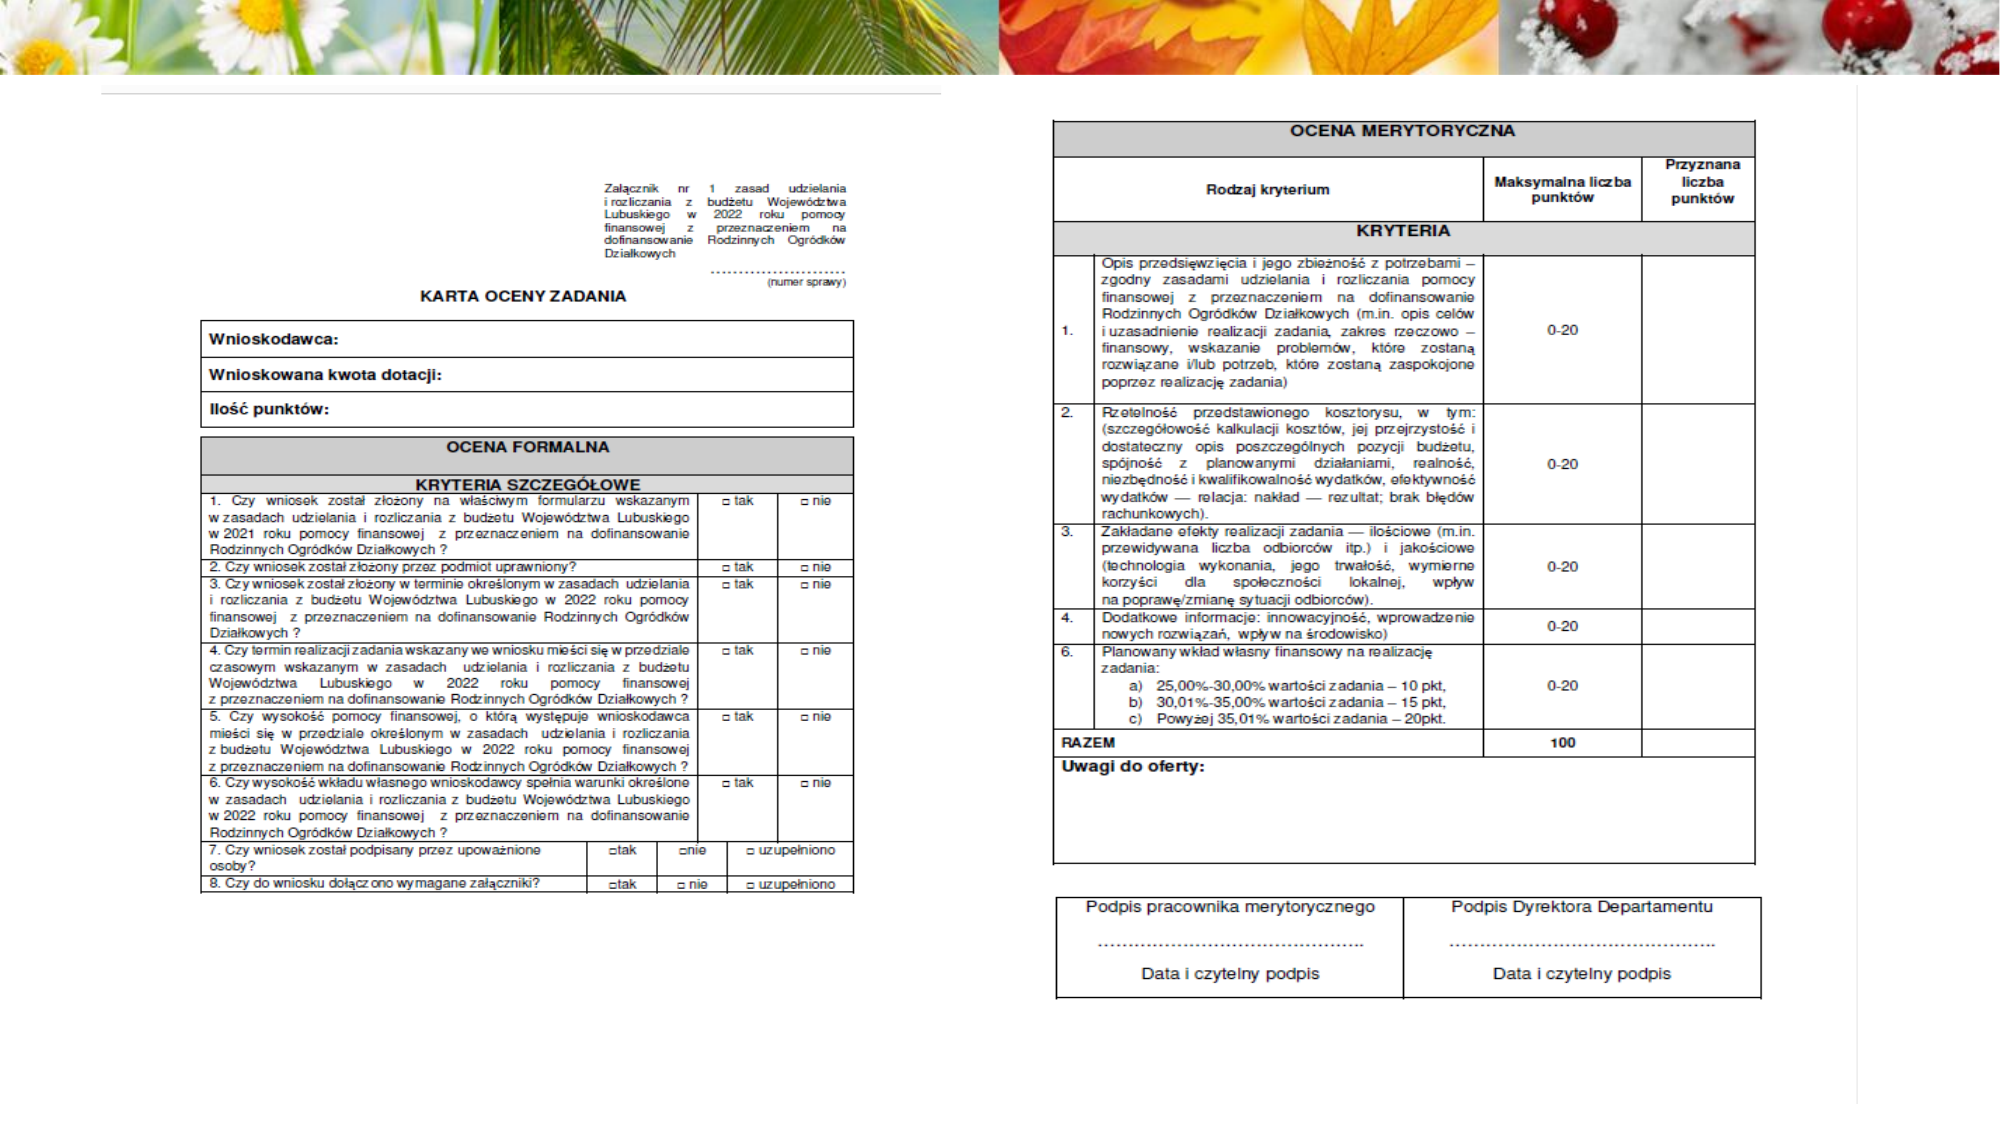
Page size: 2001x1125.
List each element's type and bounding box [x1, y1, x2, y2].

picture [0, 0, 2000, 74]
picture [963, 85, 1858, 1104]
picture [101, 85, 942, 1125]
